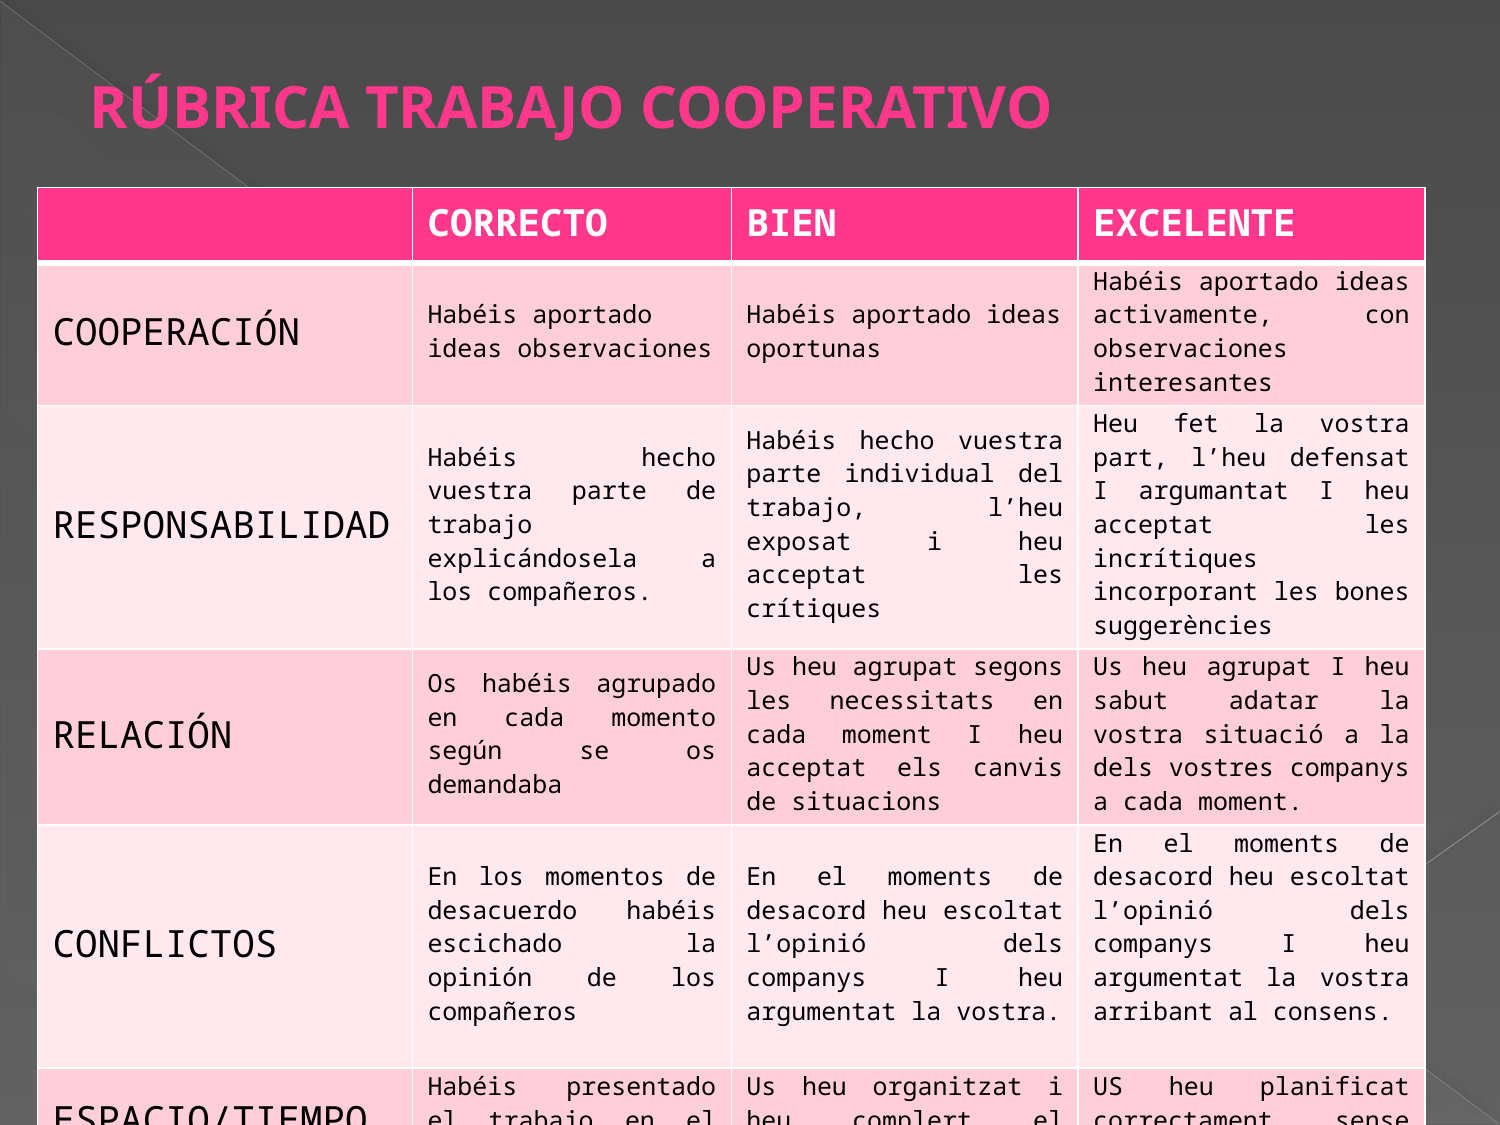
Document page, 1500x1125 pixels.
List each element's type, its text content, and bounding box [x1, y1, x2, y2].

footer BLOGUEANDO. ESTER MICÓ AMIGO [75, 1063, 774, 1113]
table_cell Us heu organitzat i heu complert el calendari establert [732, 1069, 1077, 1125]
table_cell En los momentos de desacuerdo habéis escichado la opinión de los compañeros [413, 826, 731, 1063]
table_cell US heu planificat correctament sense ajuda del professor/a [1079, 1069, 1424, 1125]
table_header CORRECTO [413, 188, 731, 260]
table_cell Us heu agrupat segons les necessitats en cada moment I heu acceptat els canvis de situacions [732, 650, 1077, 824]
table_cell Heu fet la vostra part, l’heu defensat I argumantat I heu acceptat les incrítiques incorporant les bones suggerències [1079, 406, 1424, 648]
table_cell Habéis aportado ideas activamente, con observaciones interesantes [1079, 266, 1424, 405]
table_cell Us heu agrupat I heu sabut adatar la vostra situació a la dels vostres companys a cada moment. [1079, 650, 1424, 824]
slide_number 41 [1245, 1063, 1328, 1113]
table_cell En el moments de desacord heu escoltat l’opinió dels companys I heu argumentat la vostra. [732, 826, 1077, 1067]
table_cell Habéis aportado ideas observaciones [413, 266, 731, 405]
table_cell CONFLICTOS [38, 826, 412, 1067]
table_cell RESPONSABILIDAD [38, 406, 412, 648]
table_cell Habéis hecho vuestra parte de trabajo explicándosela a los compañeros. [413, 406, 731, 648]
table_header [38, 188, 412, 260]
table_cell Habéis aportado ideas oportunas [732, 266, 1077, 405]
table_header EXCELENTE [1079, 188, 1424, 260]
table_cell Habéis presentado el trabajo en el momento acordado [413, 1113, 731, 1125]
table_header BIEN [732, 188, 1077, 260]
table_cell Habéis hecho vuestra parte individual del trabajo, l’heu exposat i heu acceptat les crítiques [732, 406, 1077, 648]
table_cell ESPACIO/TIEMPO [38, 1069, 412, 1125]
table_cell Os habéis agrupado en cada momento según se os demandaba [413, 650, 731, 824]
table_cell En el moments de desacord heu escoltat l’opinió dels companys I heu argumentat la vostra arribant al consens. [1079, 826, 1424, 1067]
table_cell COOPERACIÓN [38, 266, 412, 405]
text_box RÚBRICA TRABAJO COOPERATIVO [75, 62, 1328, 148]
table_cell RELACIÓN [38, 650, 412, 824]
